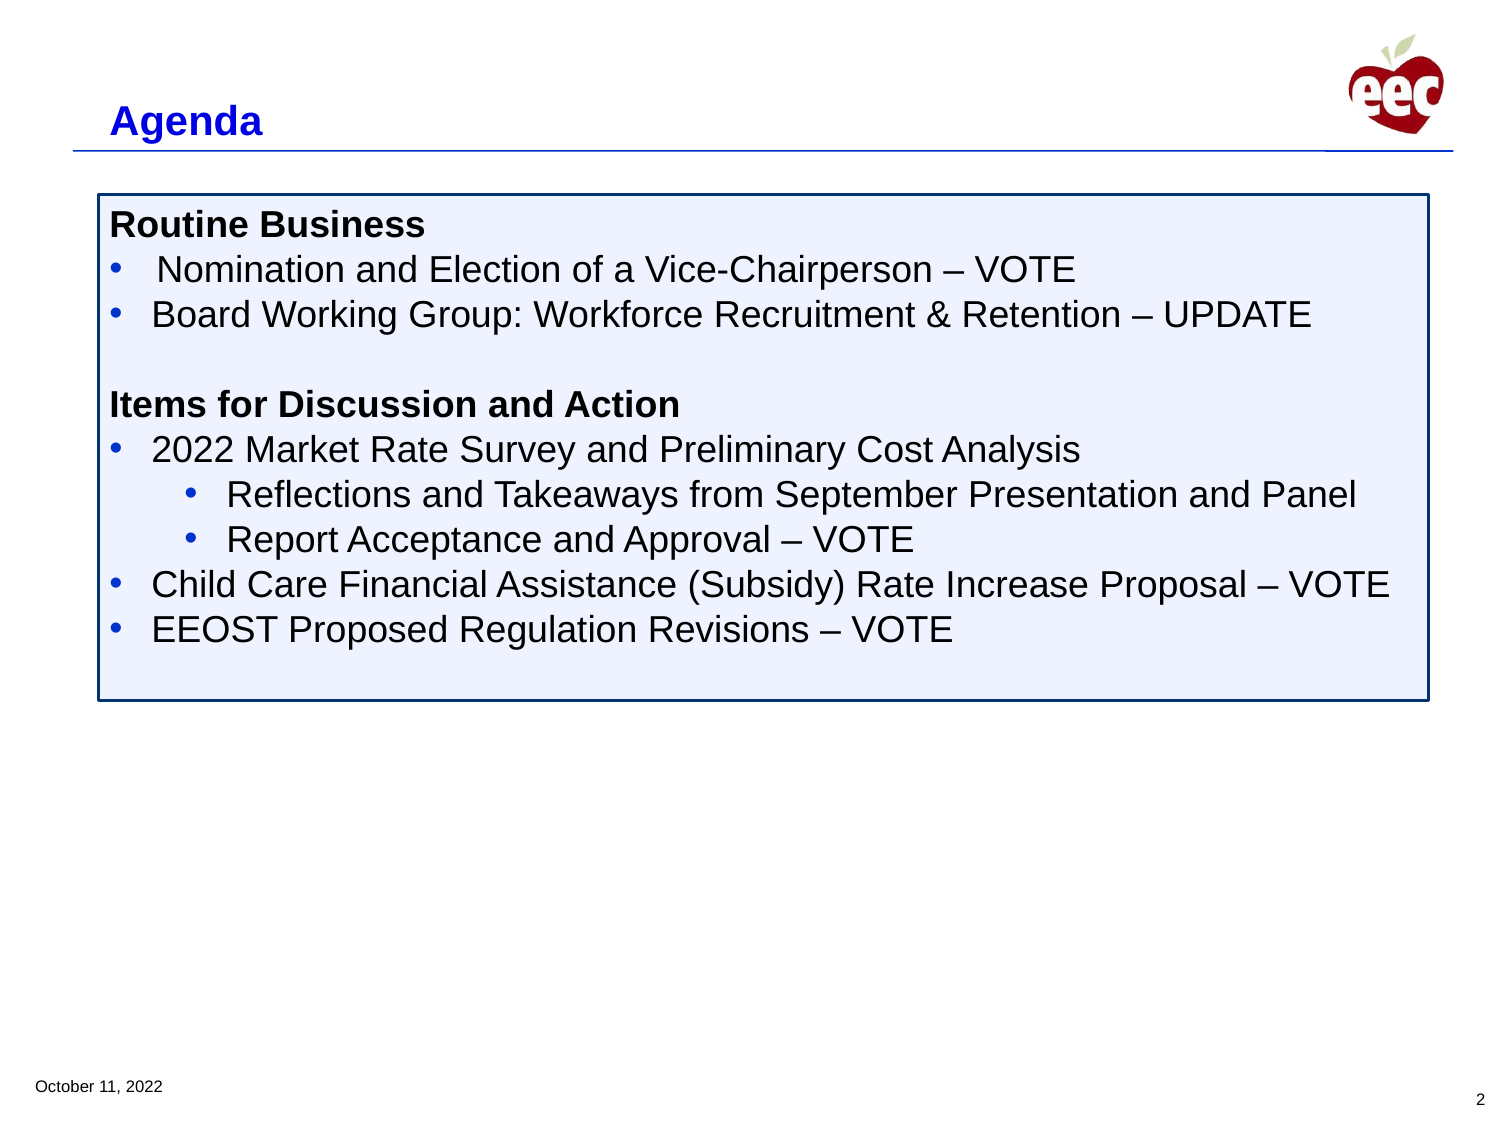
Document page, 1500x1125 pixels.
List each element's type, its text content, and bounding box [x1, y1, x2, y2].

text_box Agenda [98, 88, 813, 150]
picture [1342, 29, 1451, 138]
text_box October 11, 2022 [0, 1068, 205, 1103]
text_box Routine Business Nomination and Election of a Vice-Chairperson – VOTE Board Working Group: Workforce Recruitment & Retention – UPDATE Items for Discussion and Action 2022 Market Rate Survey and Preliminary Cost Analysis Reflections and Takeaways from September Presentation and Panel Report Acceptance and Approval – VOTE Child Care Financial Assistance (Subsidy) Rate Increase Proposal – VOTE EEOST Proposed Regulation Revisions – VOTE [98, 194, 1429, 701]
text_box 2 [1182, 1081, 1500, 1125]
